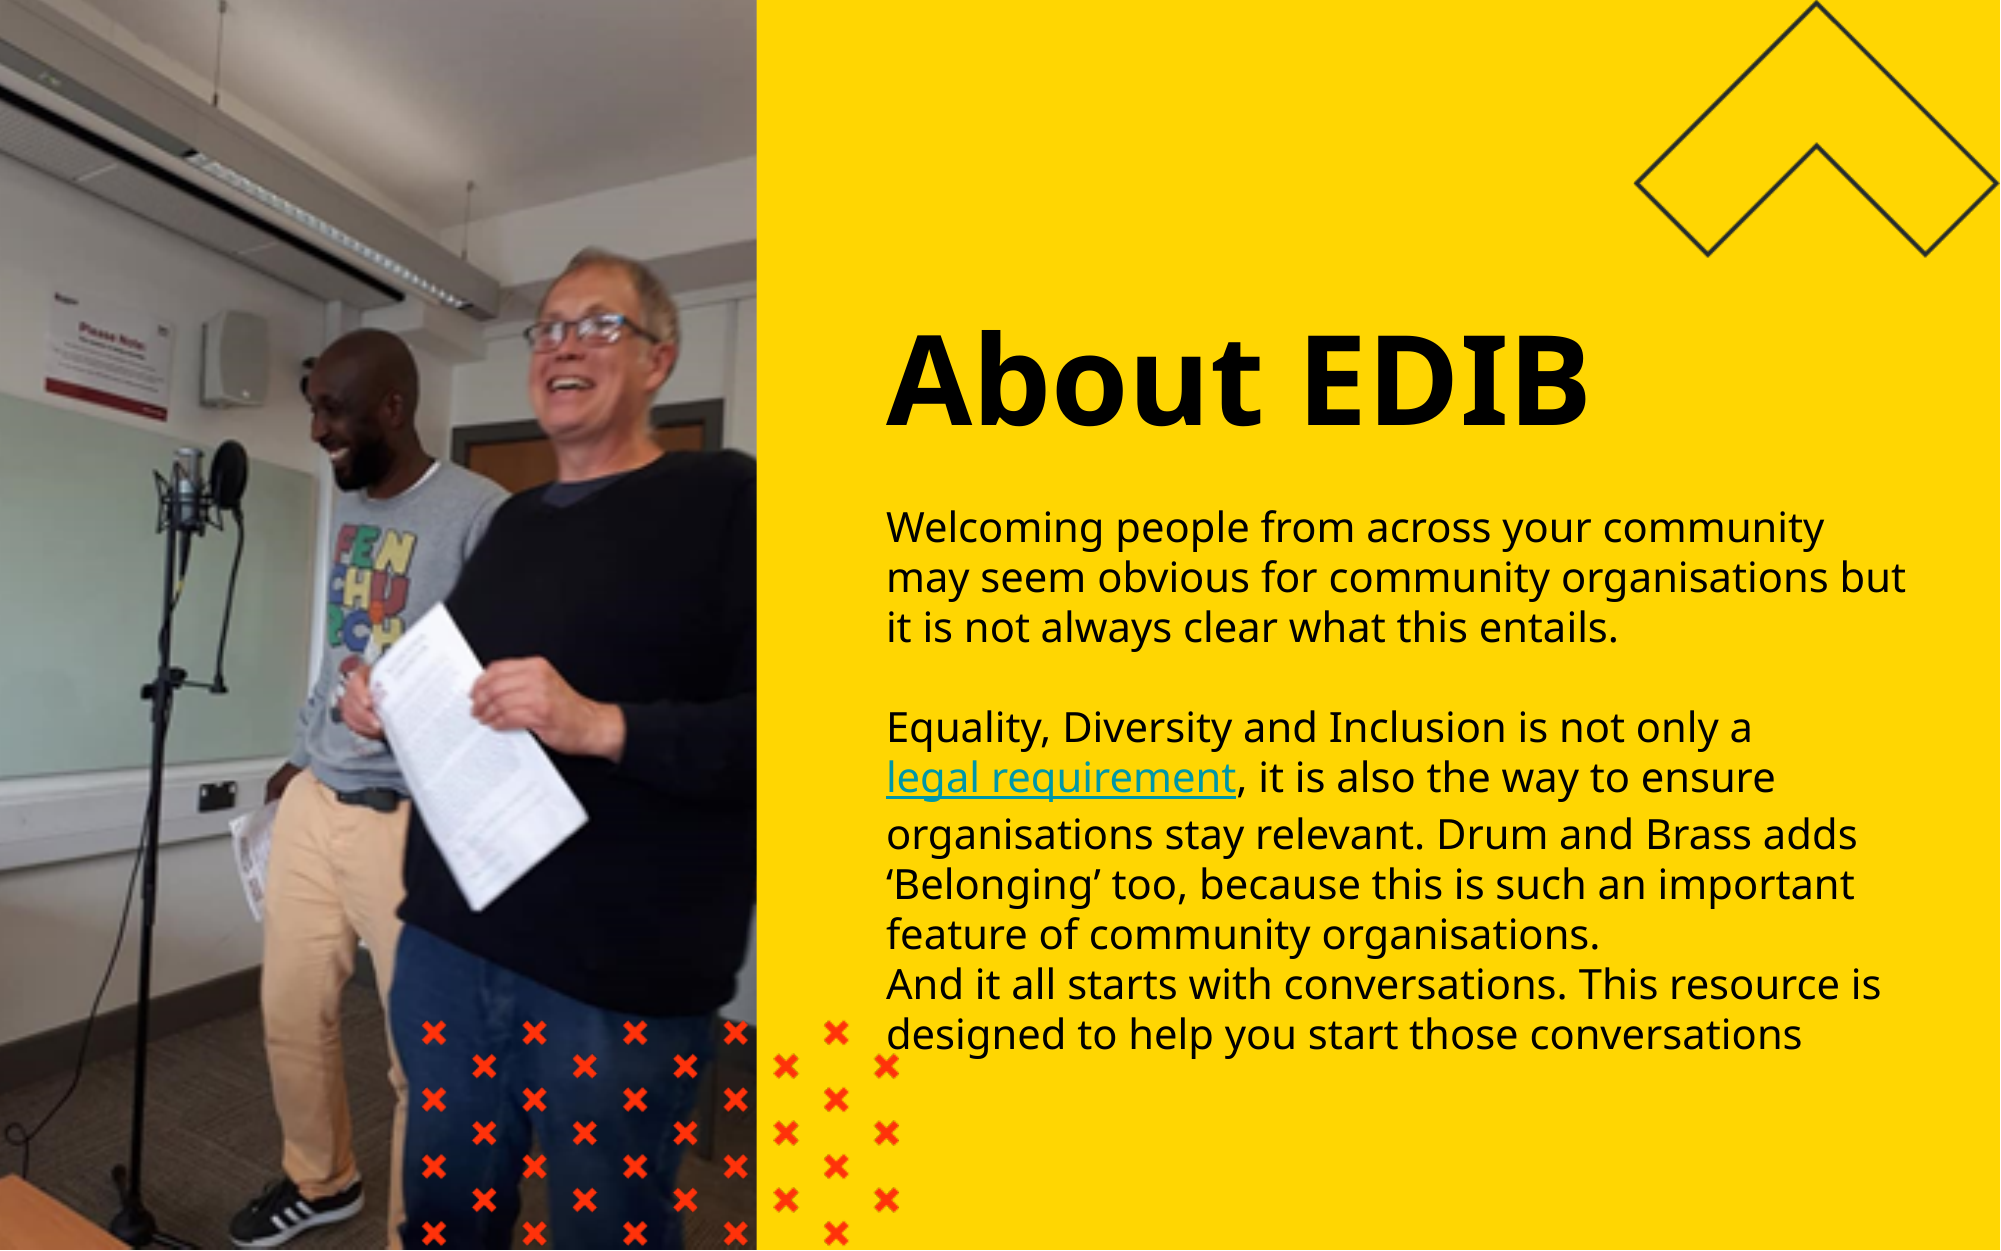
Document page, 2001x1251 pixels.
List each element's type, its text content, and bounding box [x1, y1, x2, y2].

picture [1633, 0, 2000, 259]
picture [0, 0, 908, 1250]
text_box About EDIB Welcoming people from across your community may seem obvious for community organisations but it is not always clear what this entails. Equality, Diversity and Inclusion is not only a legal requirement, it is also the way to ensure organisations stay relevant. Drum and Brass adds ‘Belonging’ too, because this is such an important feature of community organisations. And it all starts with conversations. This resource is designed to help you start those conversations [881, 299, 1907, 998]
